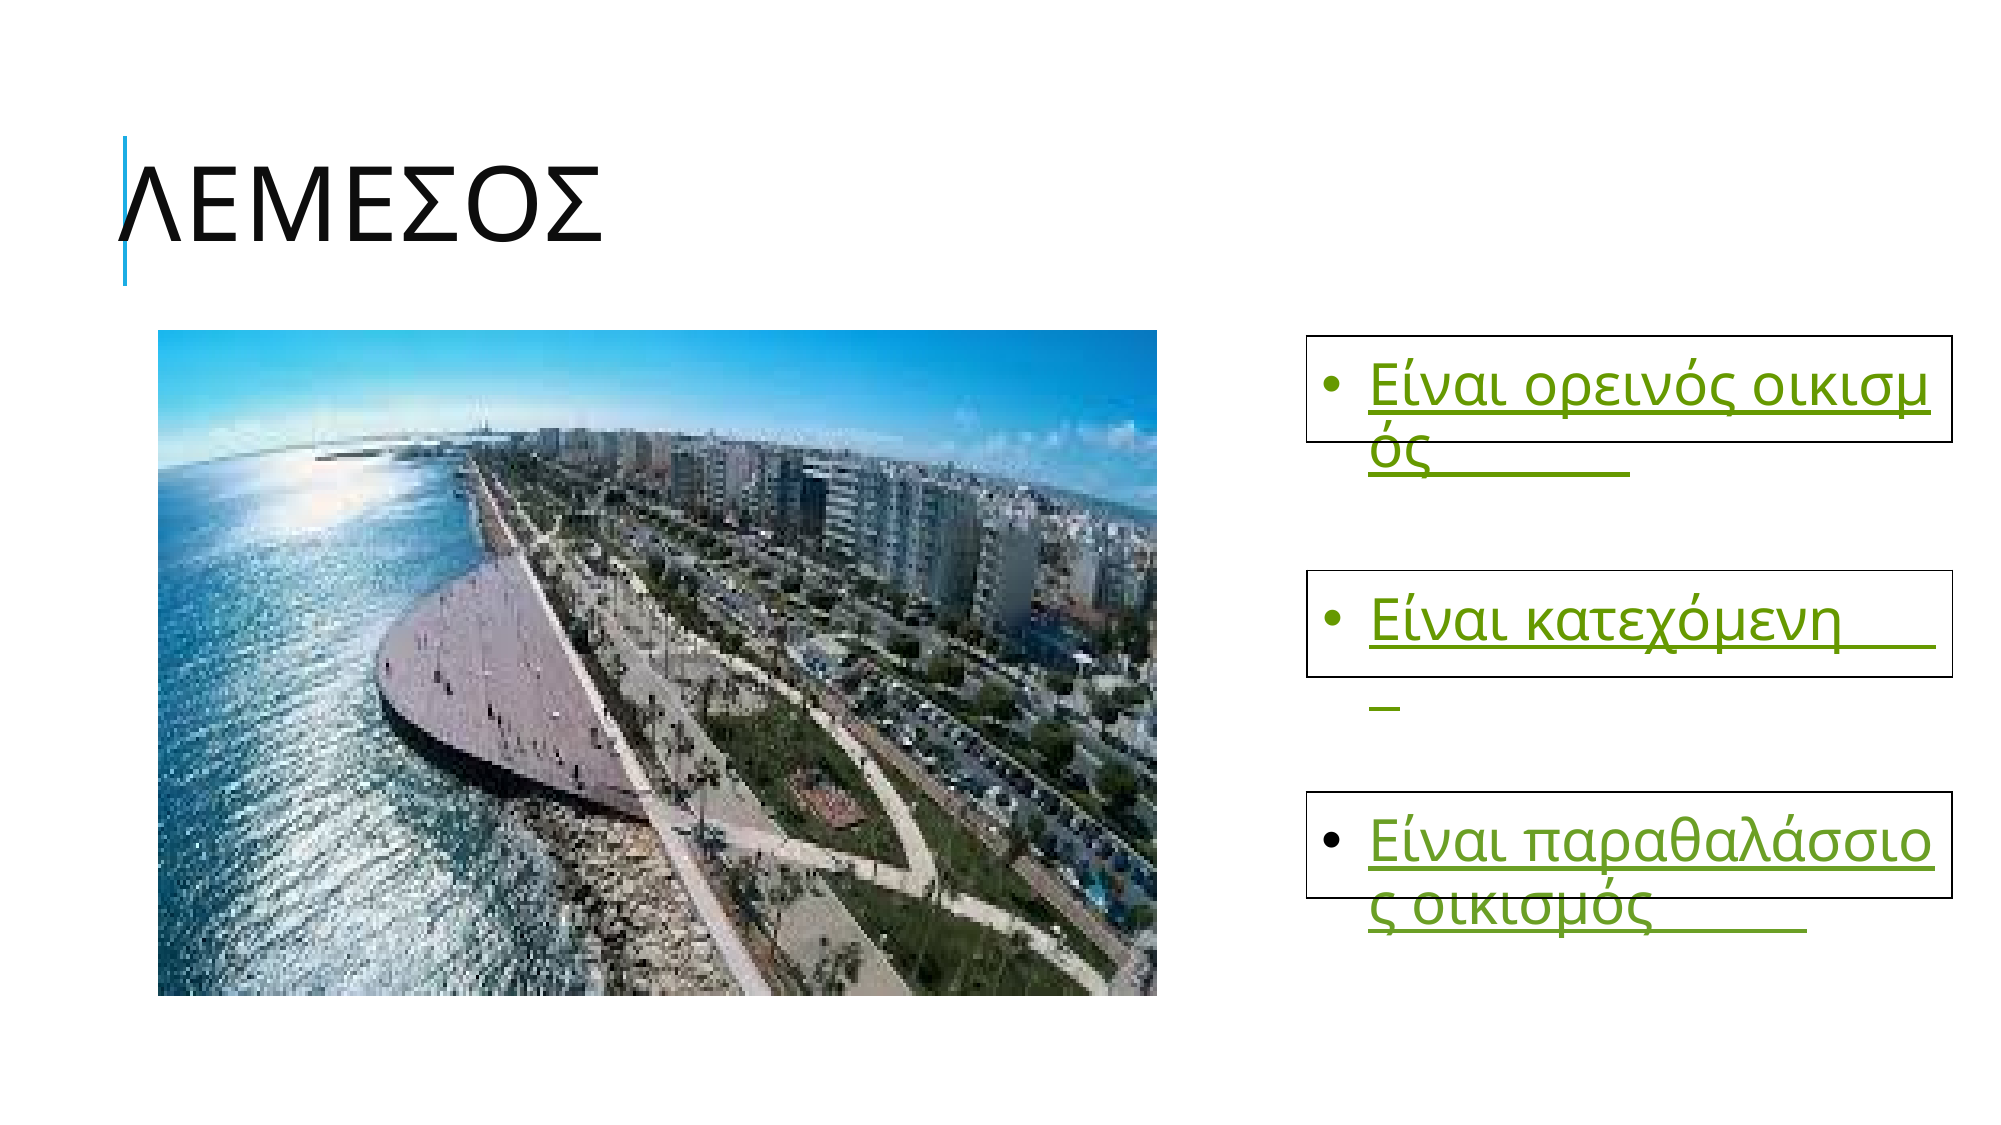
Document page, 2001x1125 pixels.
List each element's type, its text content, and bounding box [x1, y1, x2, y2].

table_header Είναι κατεχόμενη [1308, 571, 1952, 676]
table_header Είναι παραθαλάσσιος οικισμός [1307, 793, 1951, 897]
title Λεμεσος [103, 79, 1334, 344]
table_header Είναι ορεινός οικισμός [1307, 337, 1951, 441]
text_box [103, 344, 1307, 1009]
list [157, 330, 1158, 996]
